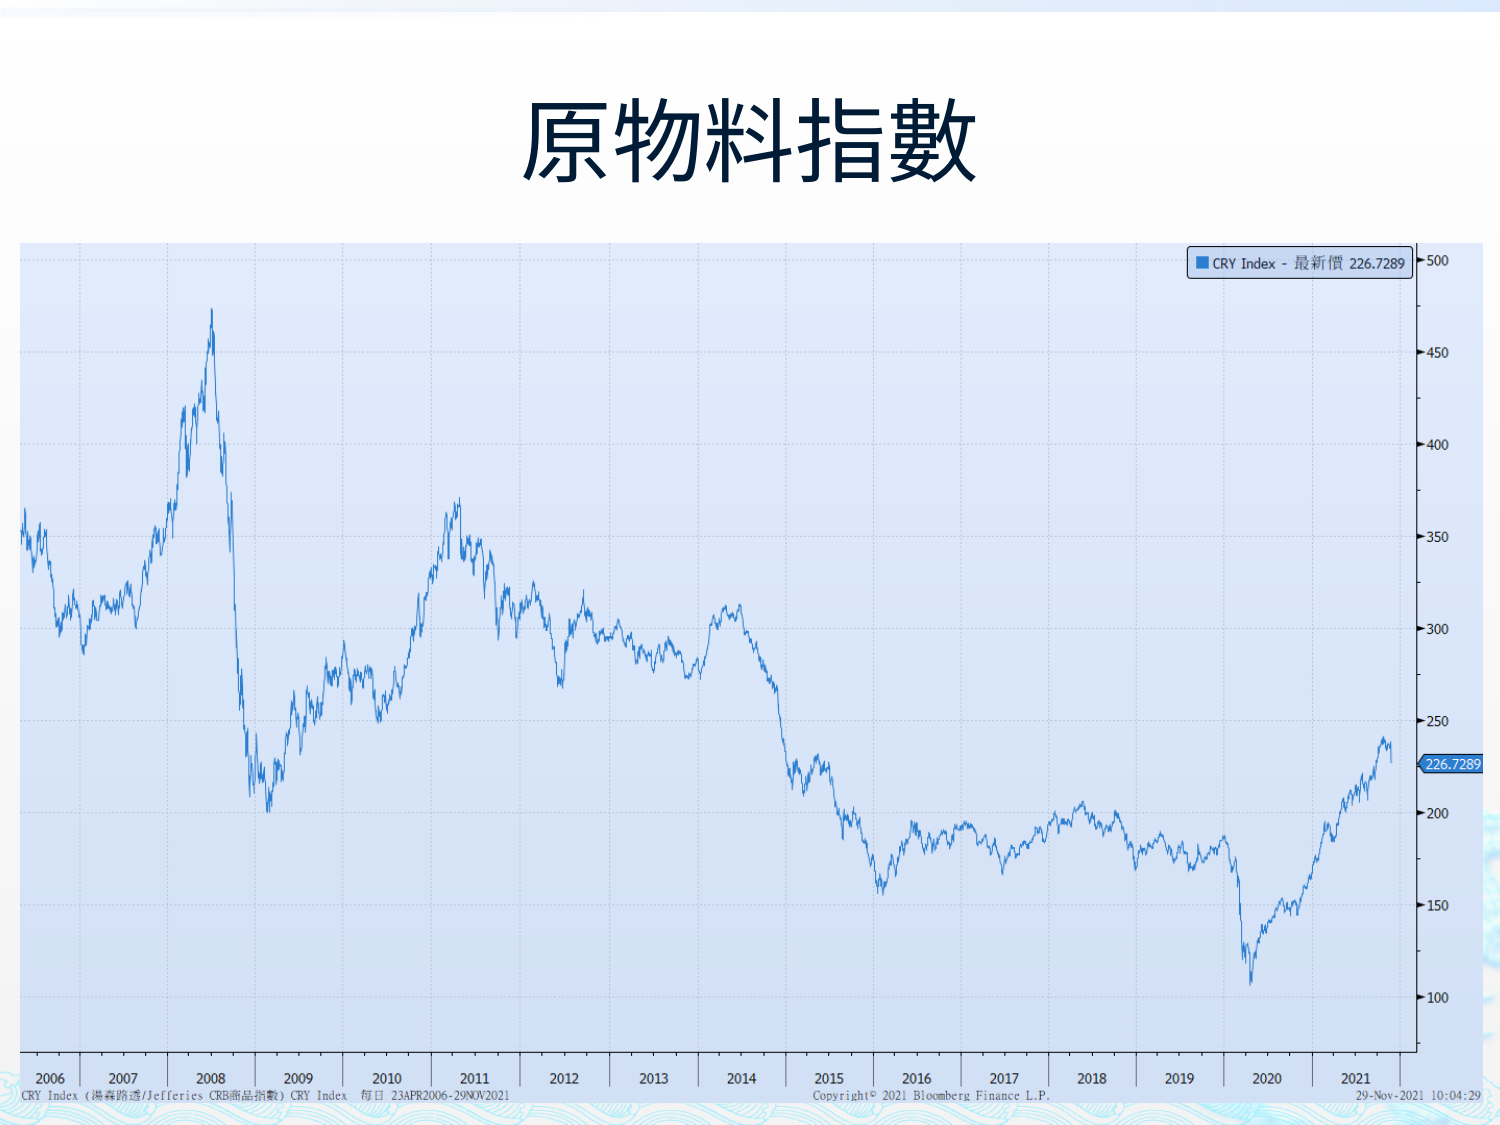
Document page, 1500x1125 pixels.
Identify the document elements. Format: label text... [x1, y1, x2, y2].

title 原物料指數 [75, 45, 1425, 233]
picture [20, 243, 1483, 1104]
